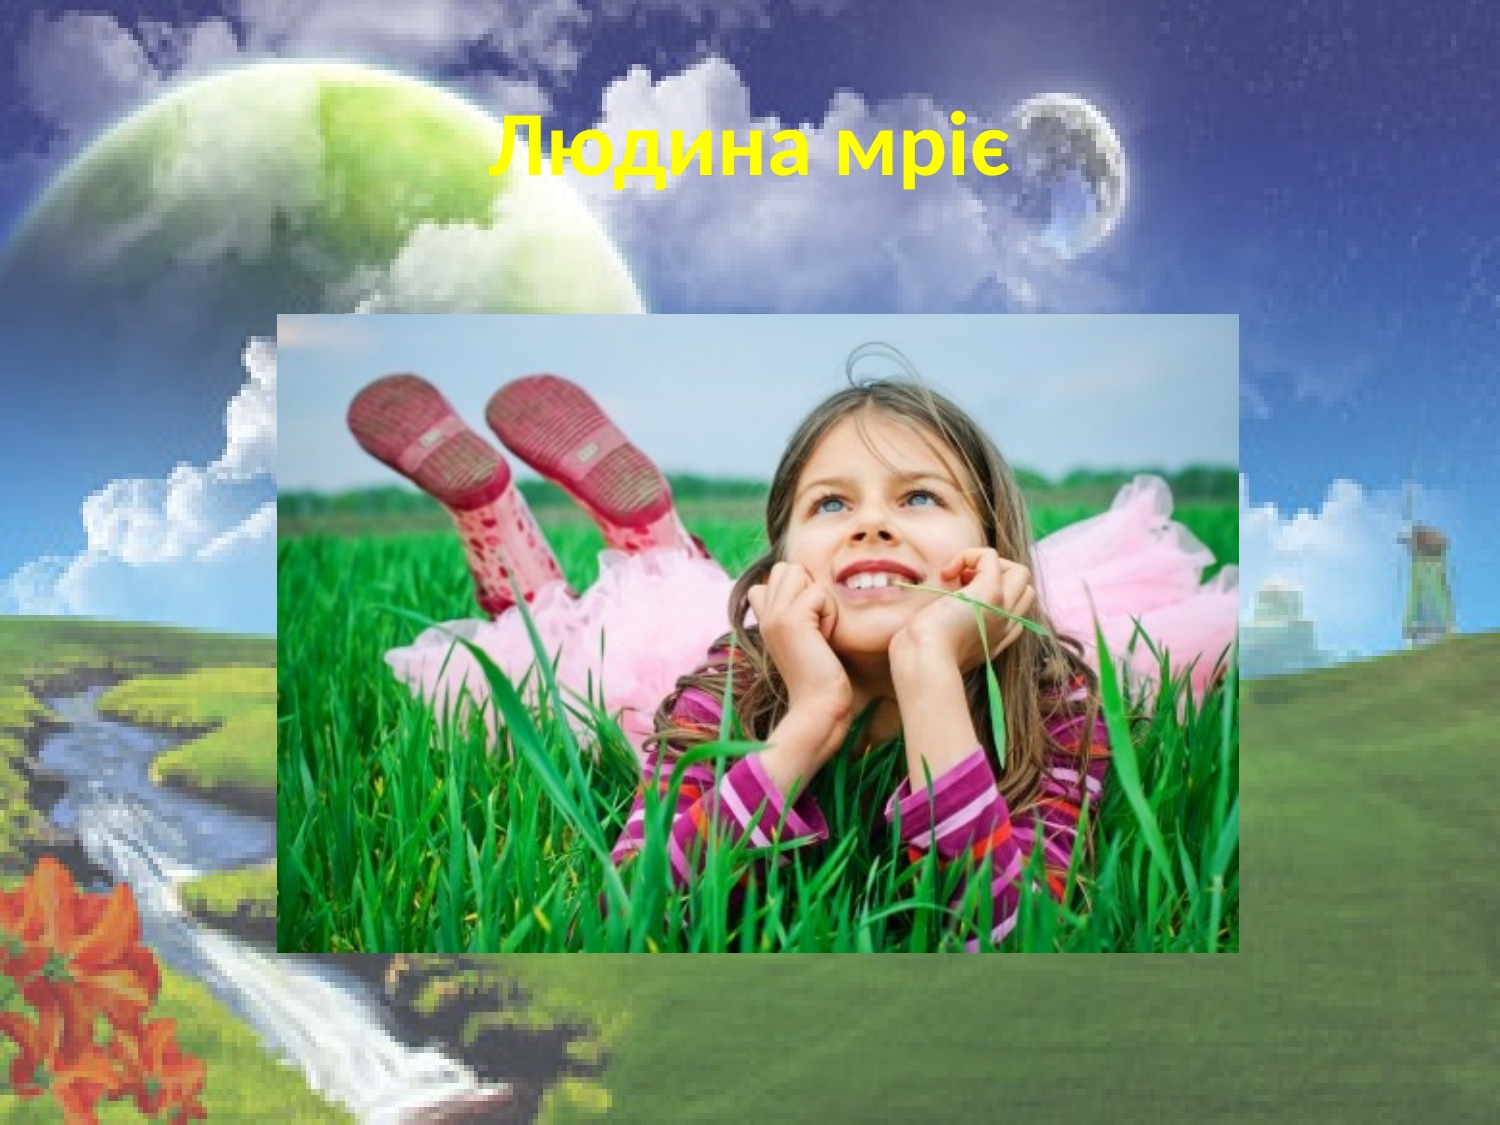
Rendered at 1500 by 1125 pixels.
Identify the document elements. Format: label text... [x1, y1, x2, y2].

title Людина мріє [75, 45, 1425, 233]
picture [277, 314, 1239, 953]
